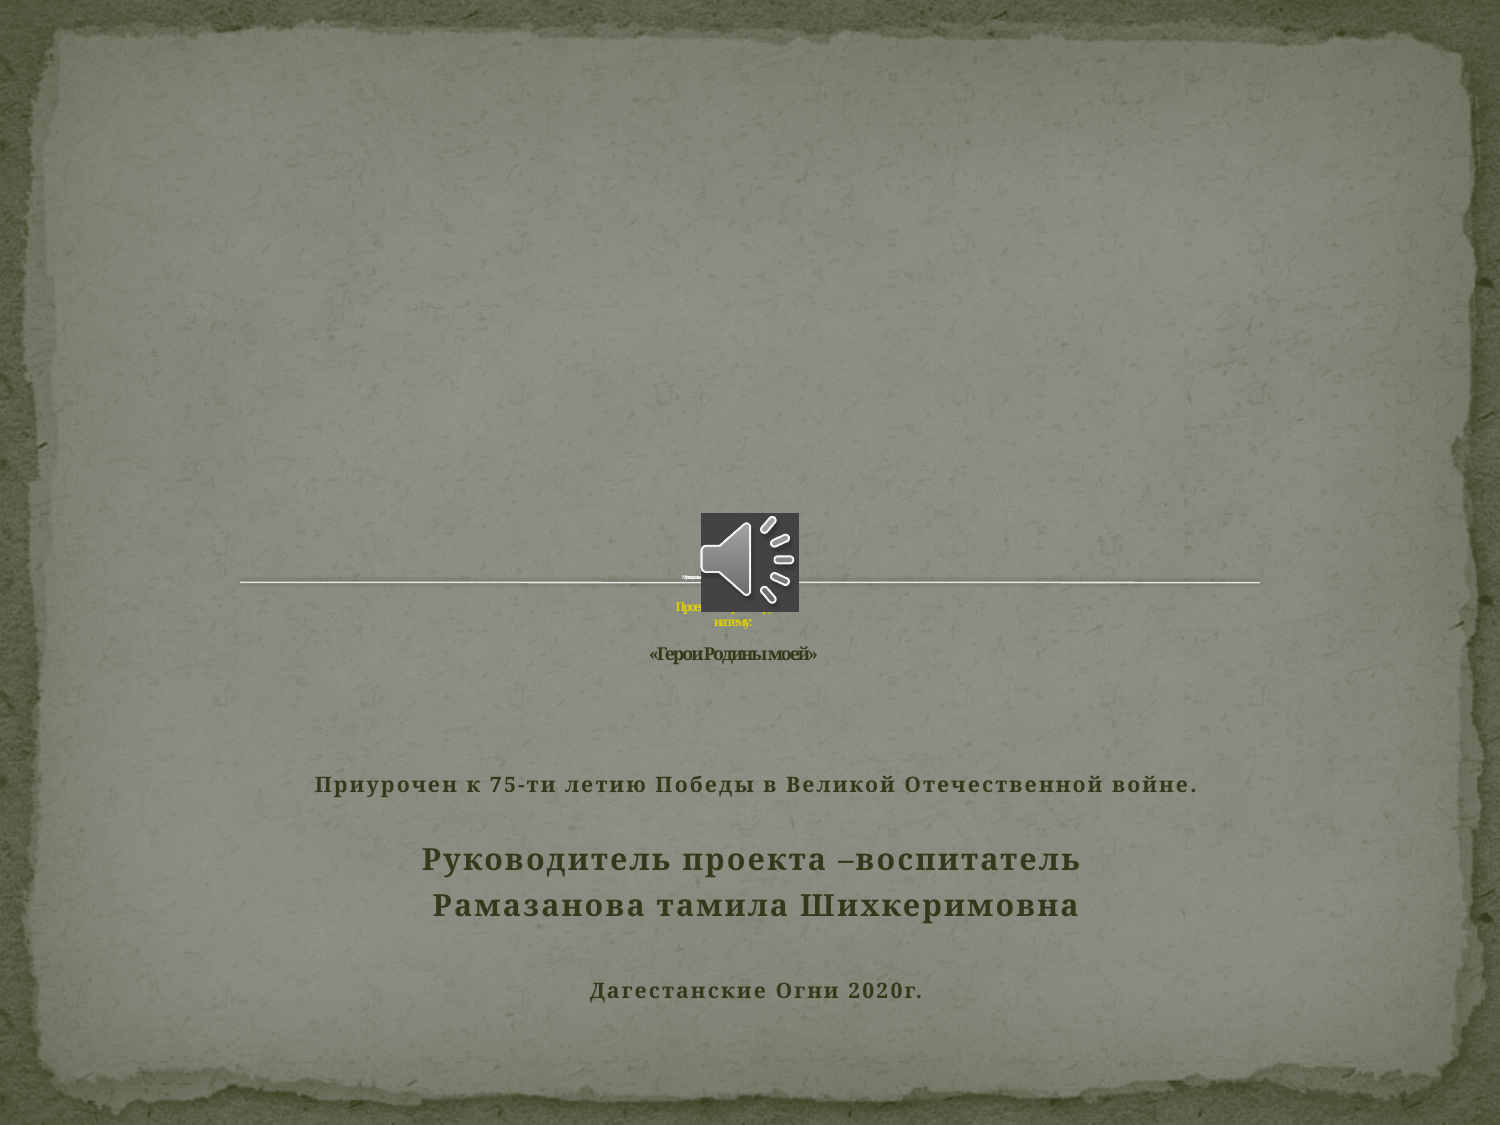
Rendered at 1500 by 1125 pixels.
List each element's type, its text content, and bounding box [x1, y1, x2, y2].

title Муниципальное бюджетное дошкольное образовательное учреждение «Детский сад №6 «Орленок» городского округа «город Дагестанские Огни» Проект в старшей группе на тему: «Герои Родины моей» [29, 54, 1438, 693]
picture [700, 513, 800, 612]
subtitle Приурочен к 75-ти летию Победы в Великой Отечественной войне. Руководитель проекта –воспитатель Рамазанова тамила Шихкеримовна Дагестанские Огни 2020г. [75, 763, 1438, 1012]
